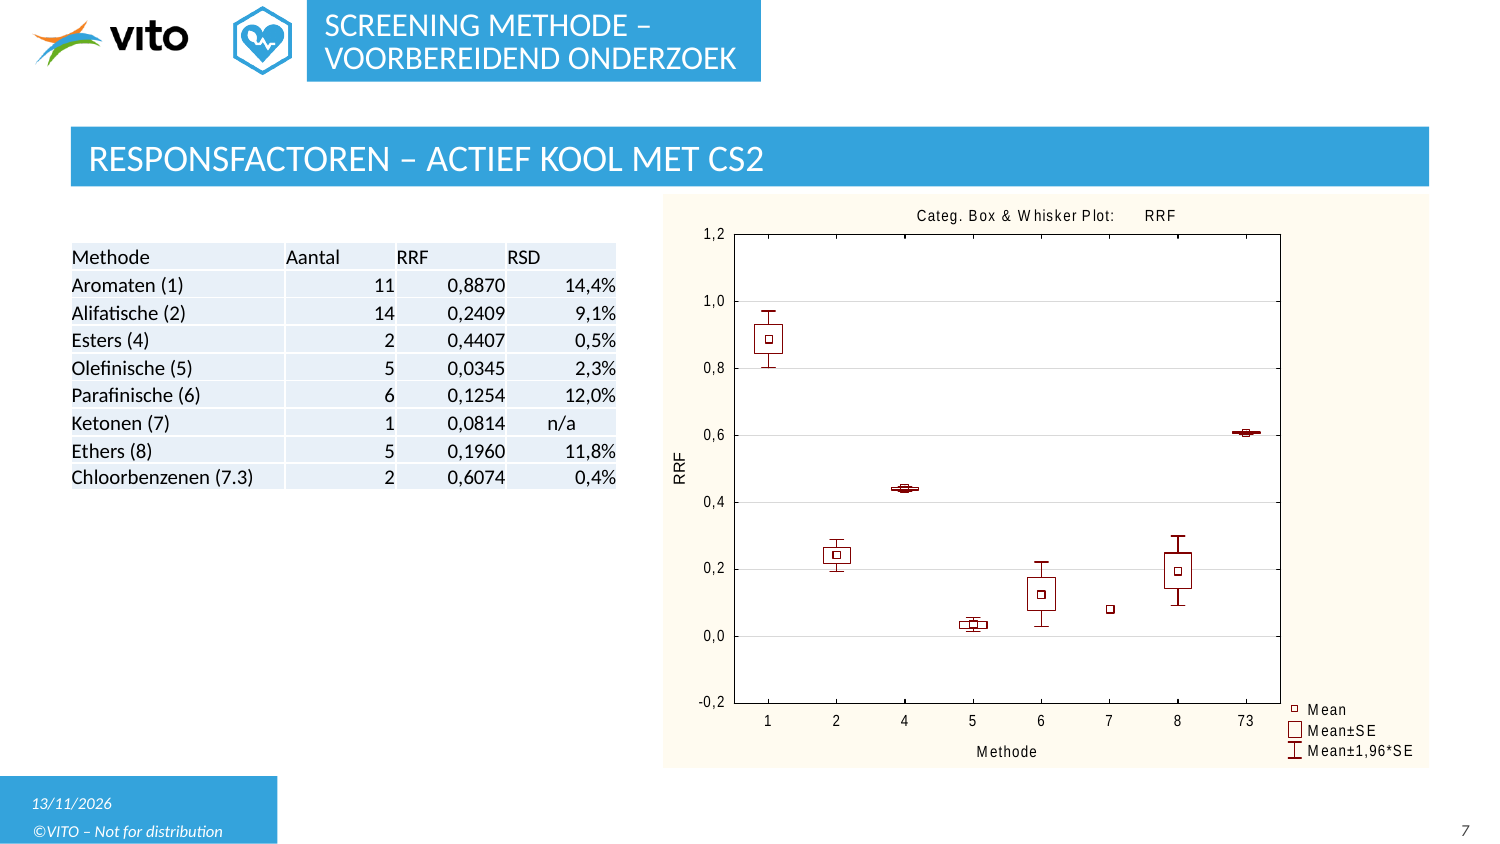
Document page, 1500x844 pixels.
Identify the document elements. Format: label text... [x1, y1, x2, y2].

list Screening Methode – voorbereidend Onderzoek [309, 0, 761, 82]
table_cell Chloorbenzenen (7.3) [72, 464, 284, 489]
table_cell 0,6074 [397, 464, 505, 489]
table_cell 12,0% [507, 381, 616, 407]
table_cell 0,8870 [397, 271, 505, 297]
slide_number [16, 788, 160, 818]
table_cell Esters (4) [72, 326, 284, 352]
table_cell Ketonen (7) [72, 409, 284, 435]
table_cell 6 [286, 381, 395, 407]
table_cell 14 [286, 298, 395, 324]
table_cell 11,8% [507, 437, 616, 462]
table_header Methode [72, 243, 284, 269]
table_cell 2 [286, 326, 395, 352]
table_cell 2,3% [507, 354, 616, 380]
slide_number 7 [1399, 814, 1484, 844]
table_cell 1 [286, 409, 395, 435]
table_cell 0,4% [507, 464, 616, 489]
picture [0, 0, 308, 82]
table_cell 0,1254 [397, 381, 505, 407]
picture [662, 193, 1430, 769]
table_cell 0,1960 [397, 437, 505, 462]
table_cell 5 [286, 354, 395, 380]
footer ©VITO – Not for distribution [17, 815, 266, 844]
table_cell 0,0814 [397, 409, 505, 435]
table_cell 2 [286, 464, 395, 489]
table_cell 5 [286, 437, 395, 462]
title Responsfactoren – actief Kool met CS2 [70, 126, 1430, 187]
table_cell 0,2409 [397, 298, 505, 324]
table_cell n/a [507, 409, 616, 435]
table_cell 9,1% [507, 298, 616, 324]
table_cell 11 [286, 271, 395, 297]
table_cell 0,5% [507, 326, 616, 352]
table_cell 0,0345 [397, 354, 505, 380]
table_cell Alifatische (2) [72, 298, 284, 324]
table_cell Ethers (8) [72, 437, 284, 462]
table_cell Aromaten (1) [72, 271, 284, 297]
table_cell Olefinische (5) [72, 354, 284, 380]
table_cell 14,4% [507, 271, 616, 297]
table_header Aantal [286, 243, 395, 269]
table_cell 0,4407 [397, 326, 505, 352]
table_header RSD [507, 243, 616, 269]
table_cell Parafinische (6) [72, 381, 284, 407]
table_header RRF [397, 243, 505, 269]
